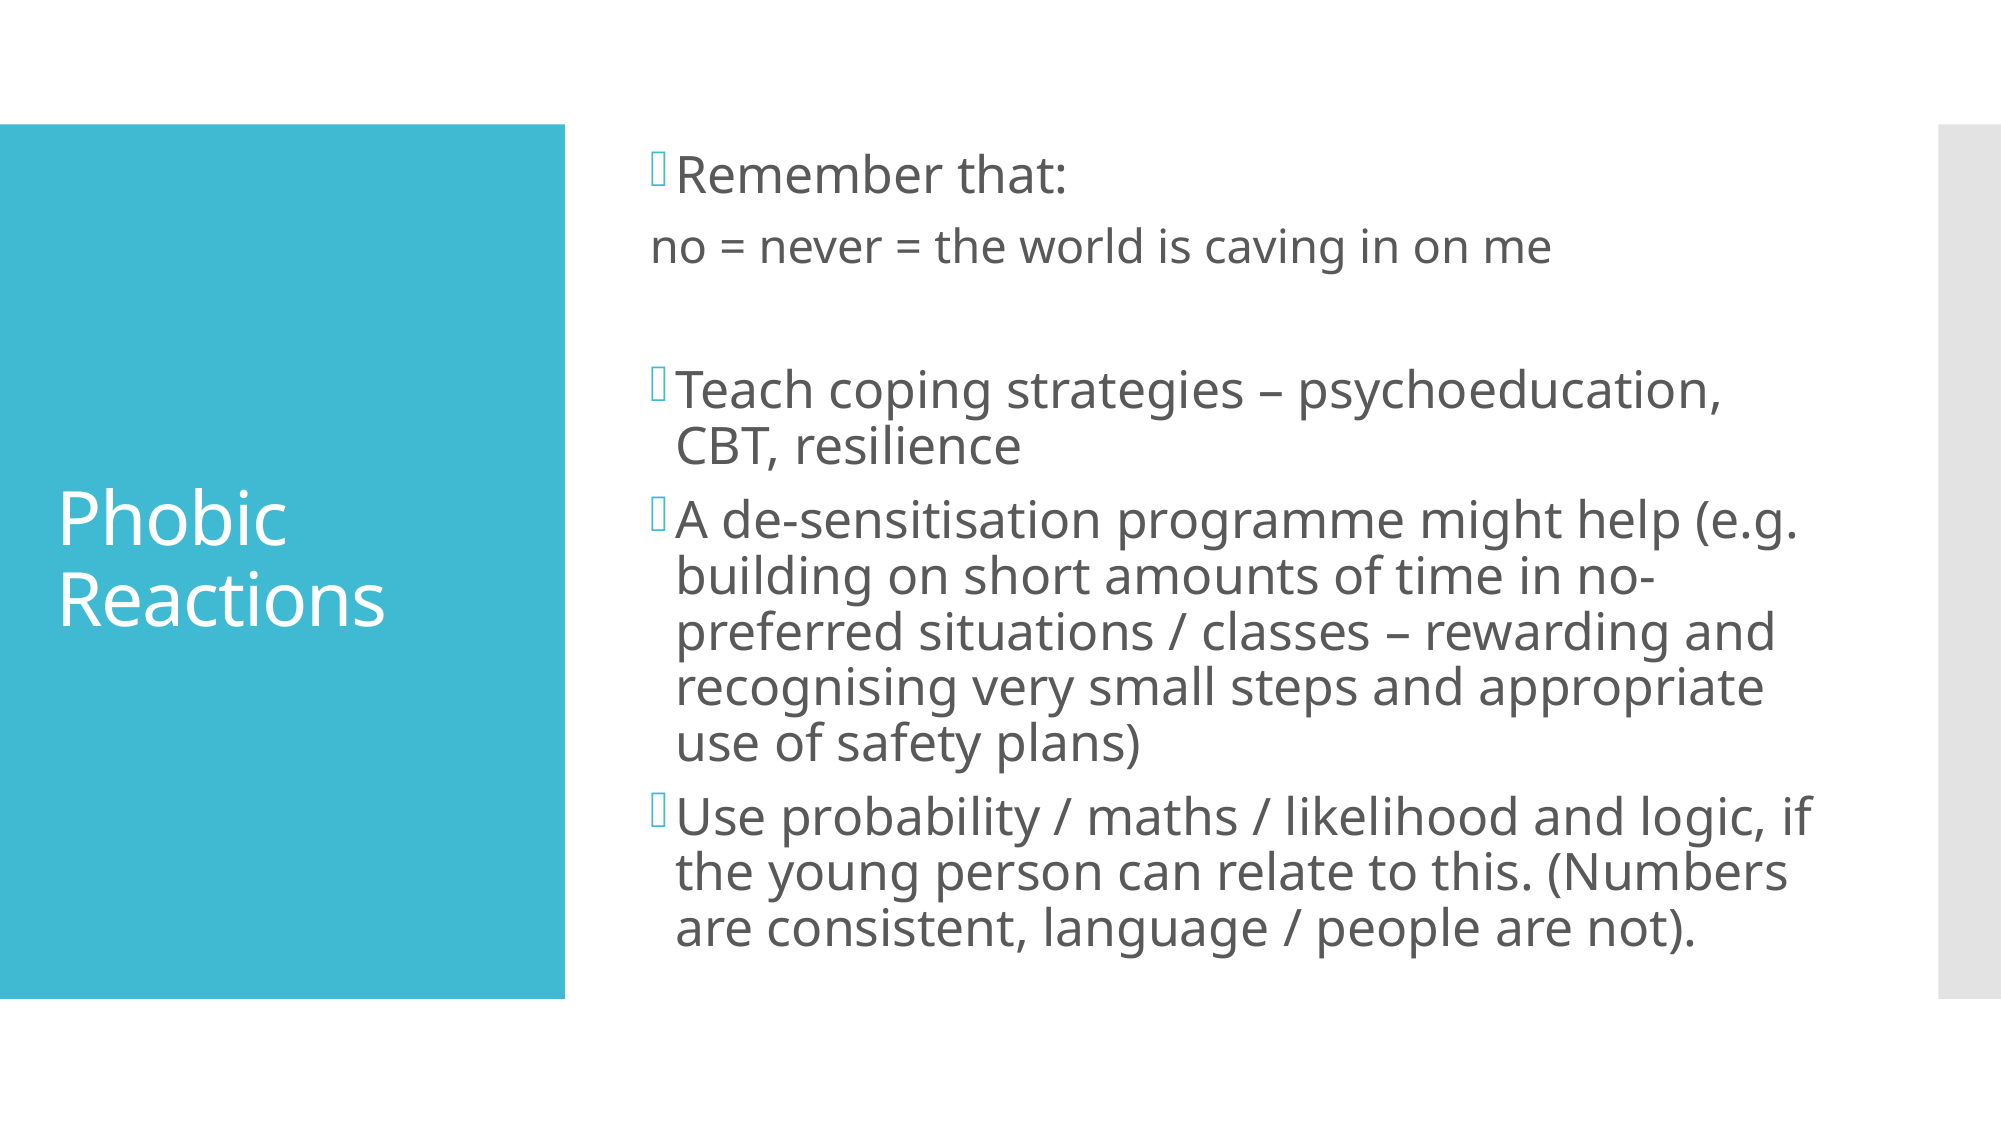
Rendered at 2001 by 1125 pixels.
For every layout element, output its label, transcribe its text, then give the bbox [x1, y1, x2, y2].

list Remember that: no = never = the world is caving in on me Teach coping strategies – psychoeducation, CBT, resilience A de-sensitisation programme might help (e.g. building on short amounts of time in no-preferred situations / classes – rewarding and recognising very small steps and appropriate use of safety plans) Use probability / maths / likelihood and logic, if the young person can relate to this. (Numbers are consistent, language / people are not). [634, 141, 1835, 982]
title Phobic Reactions [41, 184, 525, 940]
